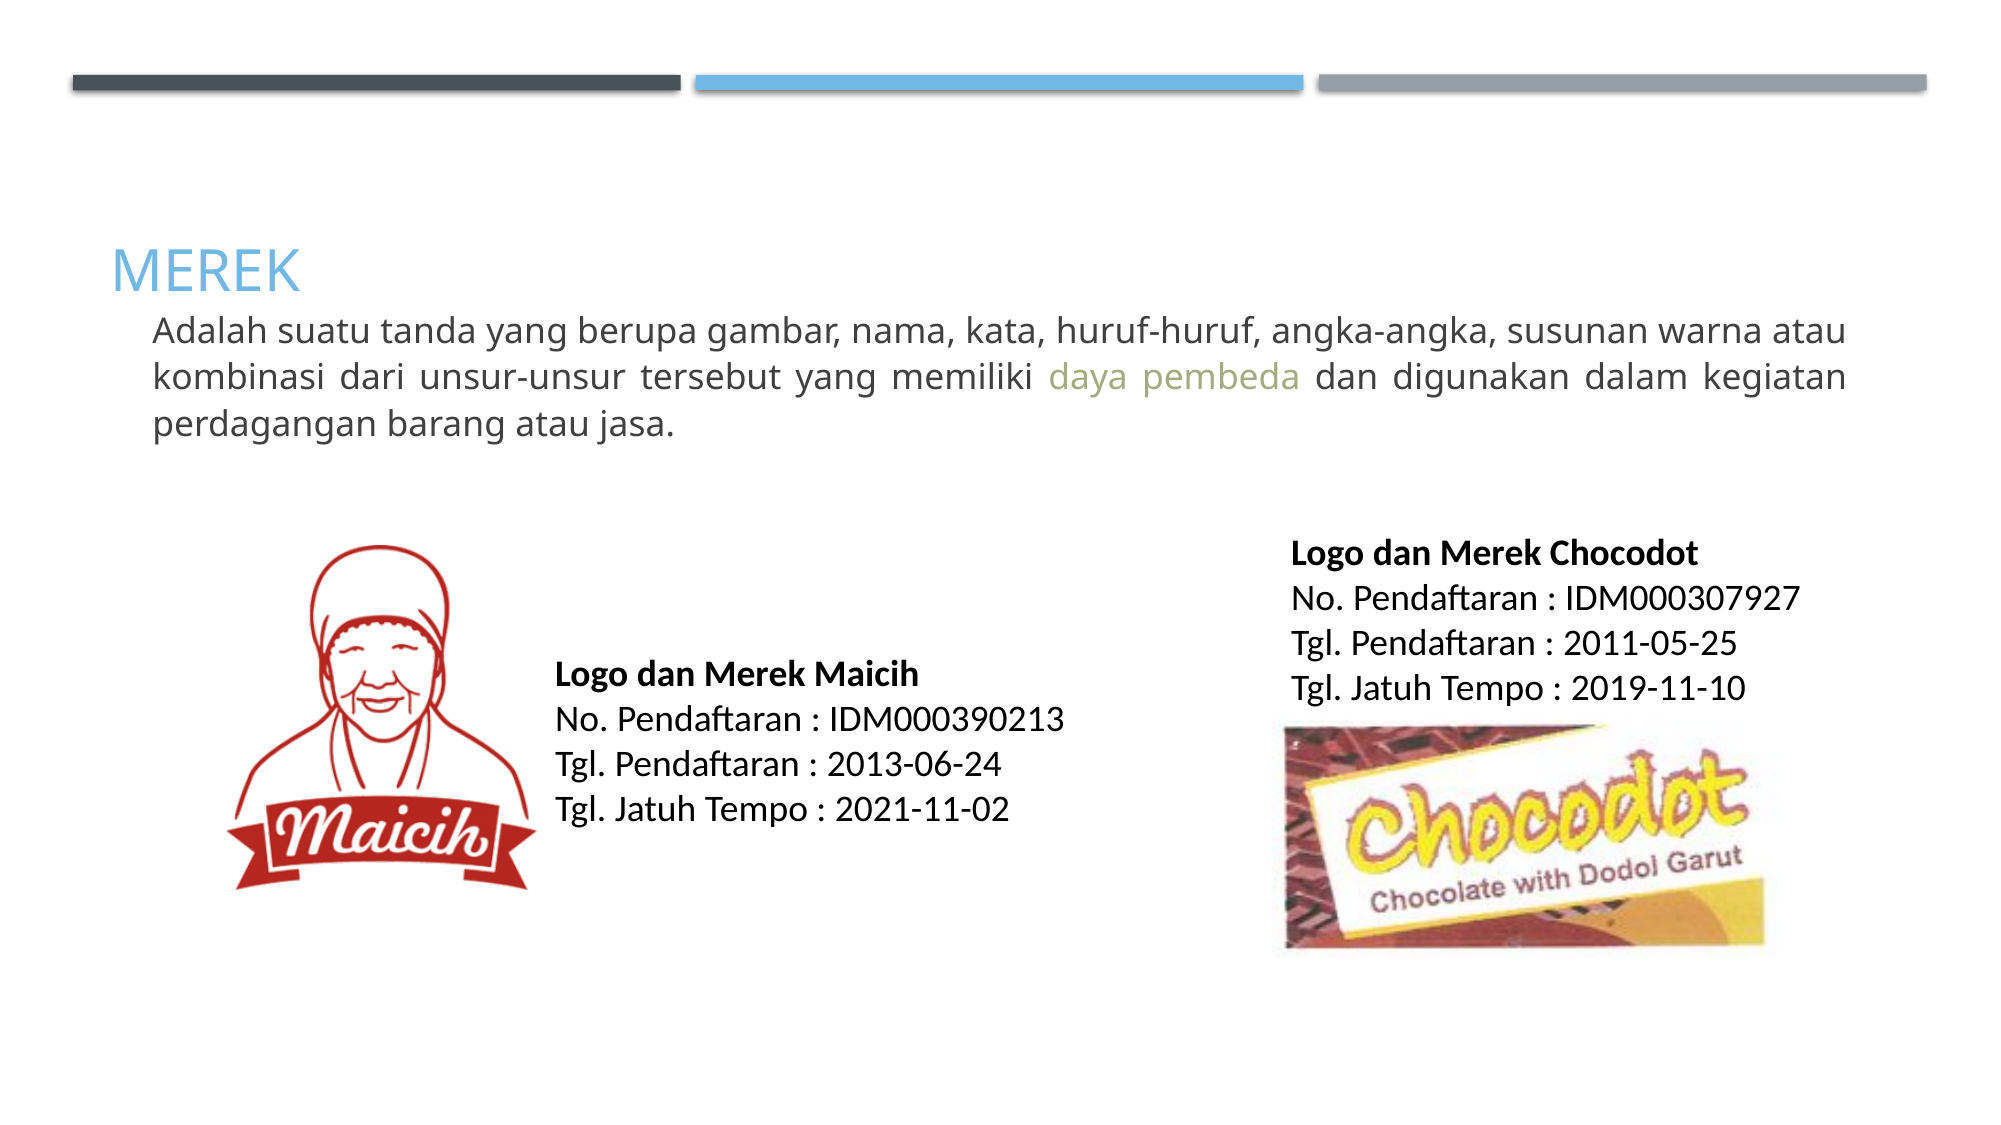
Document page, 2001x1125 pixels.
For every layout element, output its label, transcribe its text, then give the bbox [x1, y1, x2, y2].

text_box Logo dan Merek Chocodot No. Pendaftaran : IDM000307927 Tgl. Pendaftaran : 2011-05-25 Tgl. Jatuh Tempo : 2019-11-10 [1276, 520, 1817, 685]
picture [225, 544, 538, 891]
text_box Logo dan Merek Maicih No. Pendaftaran : IDM000390213 Tgl. Pendaftaran : 2013-06-24 Tgl. Jatuh Tempo : 2021-11-02 [544, 641, 1080, 837]
title Merek [95, 115, 1905, 311]
list Adalah suatu tanda yang berupa gambar, nama, kata, huruf-huruf, angka-angka, susunan warna atau kombinasi dari unsur-unsur tersebut yang memiliki daya pembeda dan digunakan dalam kegiatan perdagangan barang atau jasa. [137, 233, 1863, 515]
picture [1238, 686, 1821, 993]
